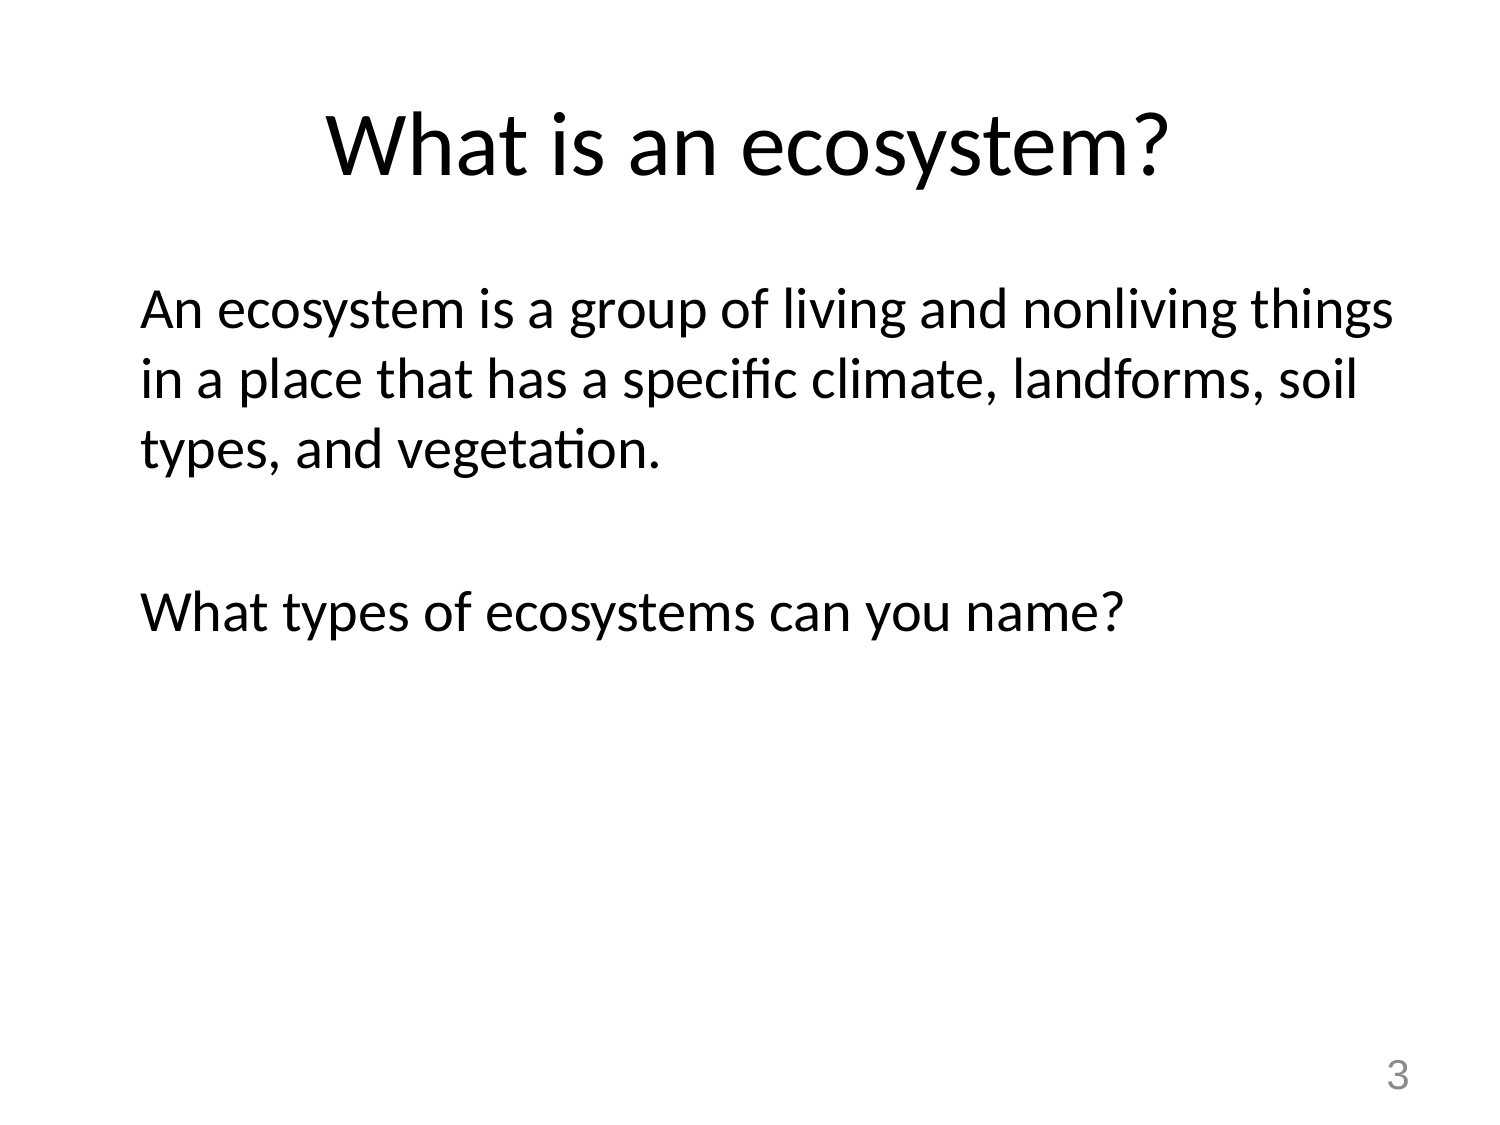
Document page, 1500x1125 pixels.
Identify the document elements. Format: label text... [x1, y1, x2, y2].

list An ecosystem is a group of living and nonliving things in a place that has a specific climate, landforms, soil types, and vegetation. What types of ecosystems can you name? [125, 262, 1425, 1005]
title What is an ecosystem? [75, 45, 1425, 233]
slide_number 3 [1074, 1042, 1425, 1103]
